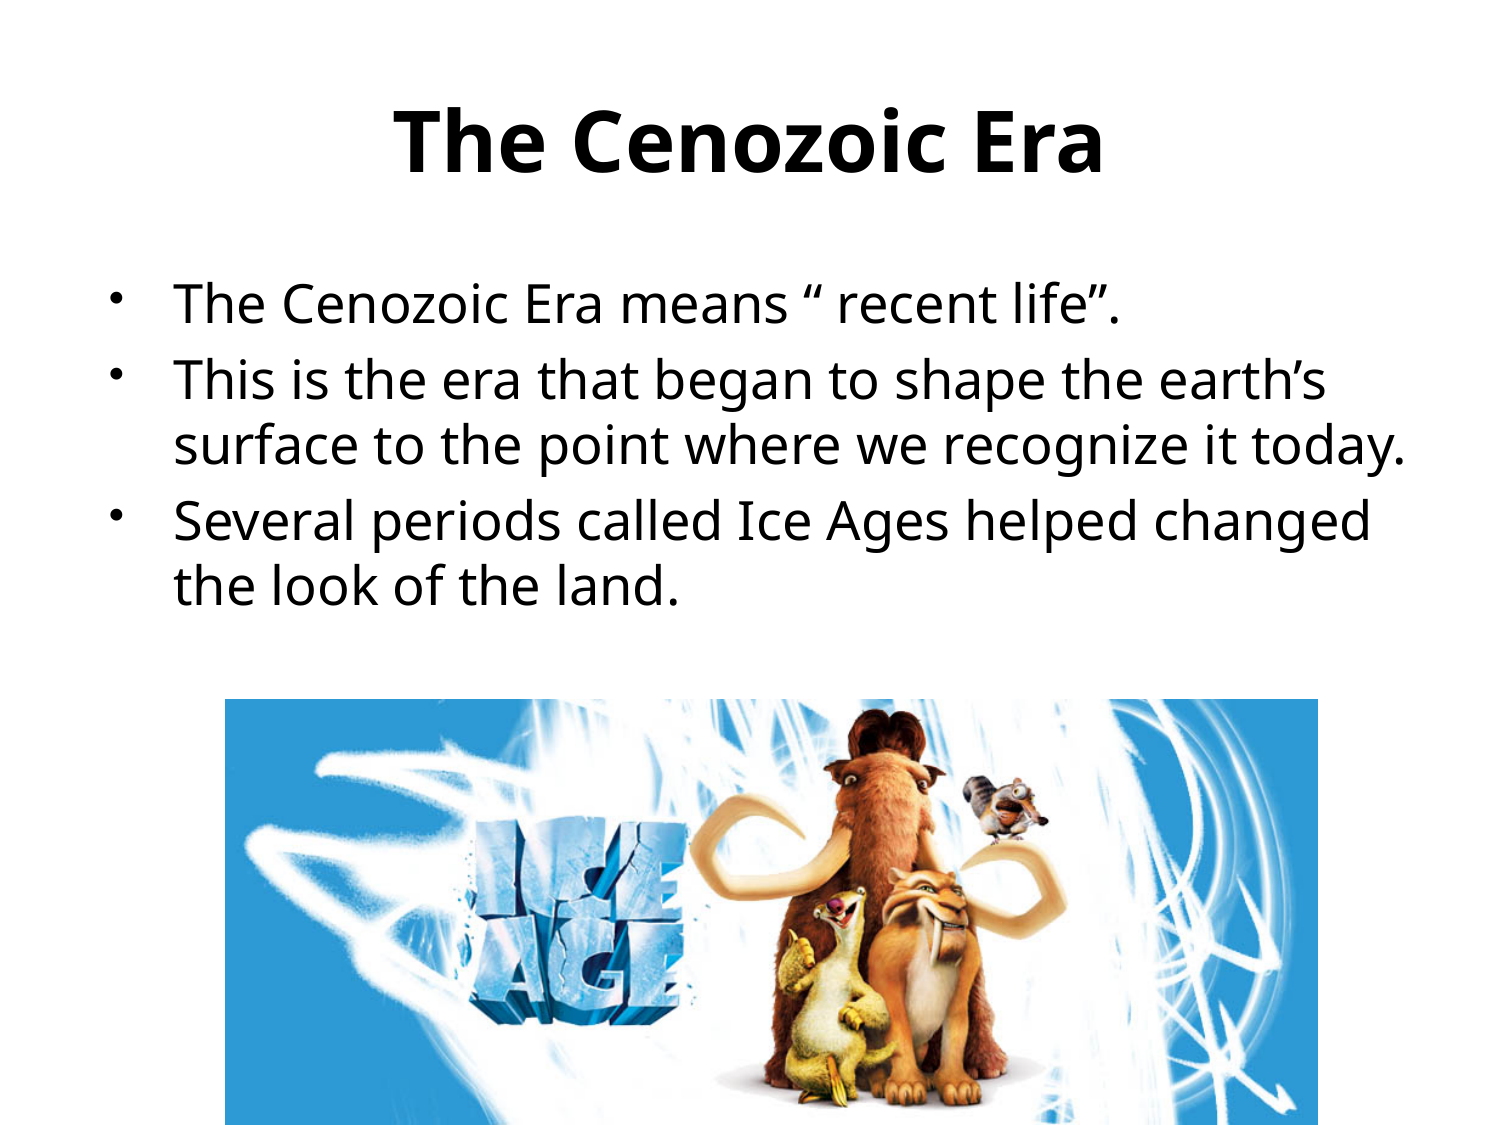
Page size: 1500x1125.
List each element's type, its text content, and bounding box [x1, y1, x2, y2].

title The Cenozoic Era [75, 45, 1425, 233]
picture [224, 699, 1319, 1125]
list The Cenozoic Era means “ recent life”. This is the era that began to shape the earth’s surface to the point where we recognize it today. Several periods called Ice Ages helped changed the look of the land. [75, 262, 1425, 688]
